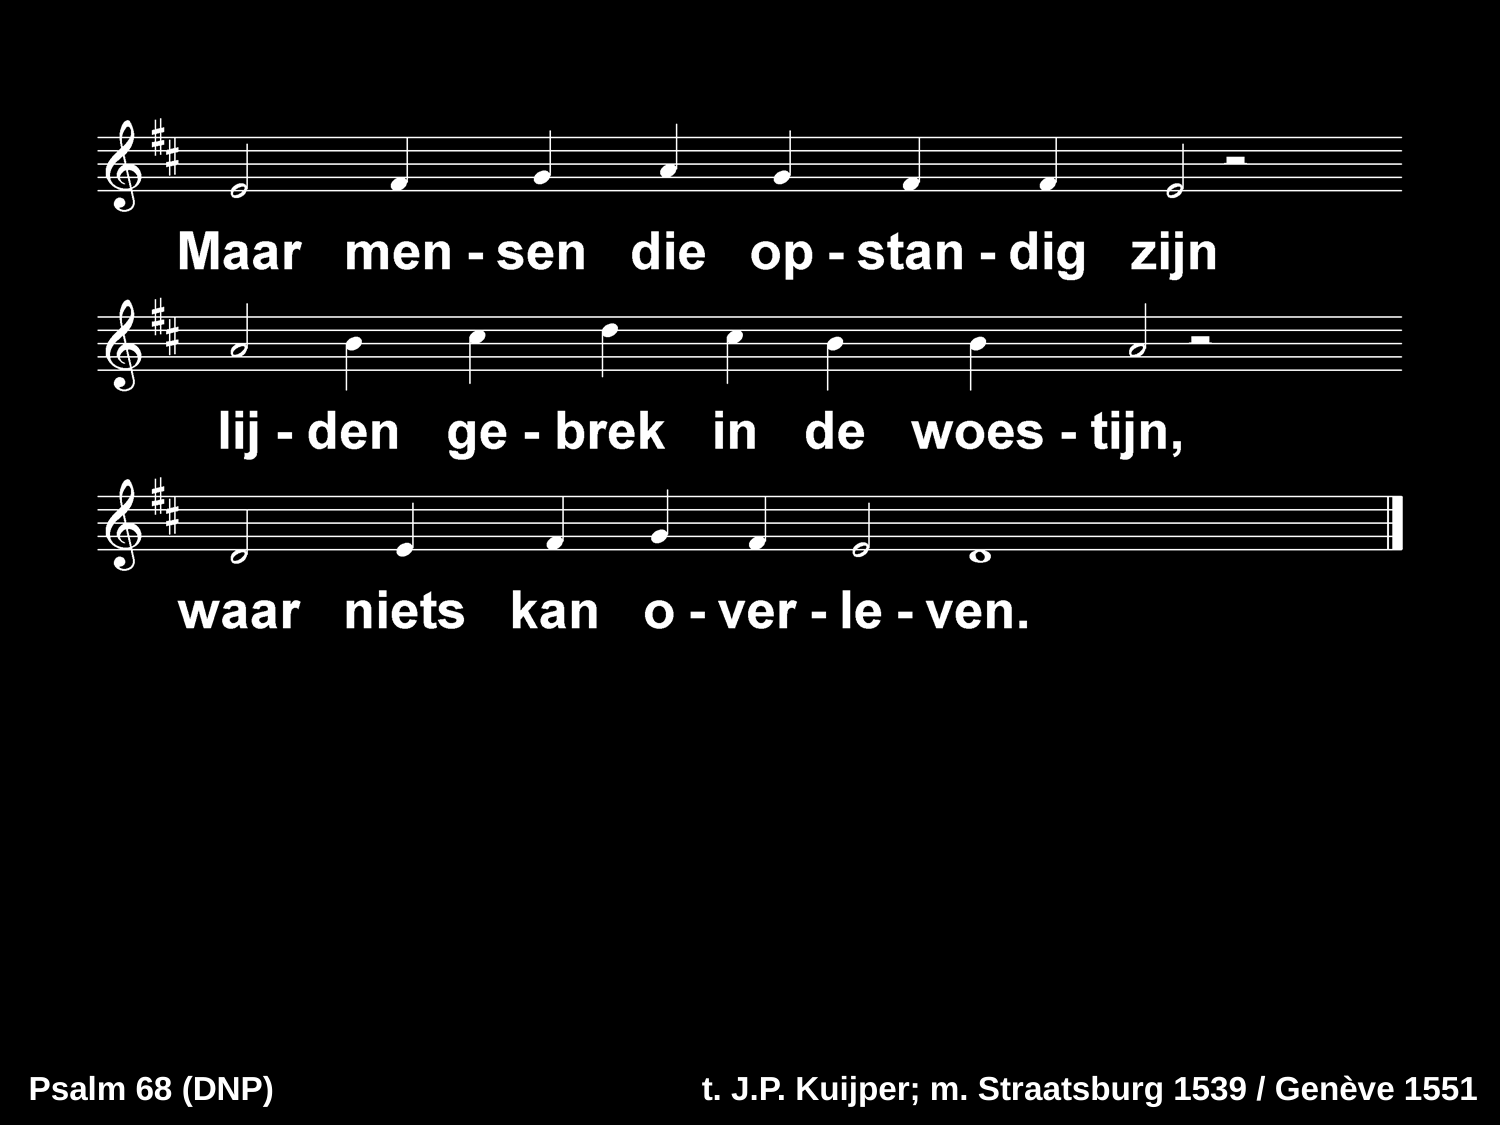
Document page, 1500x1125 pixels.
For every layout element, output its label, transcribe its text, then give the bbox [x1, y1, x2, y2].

picture [83, 104, 1417, 644]
text_box Psalm 68 (DNP) t. J.P. Kuijper; m. Straatsburg 1539 / Genève 1551 [13, 1059, 1495, 1115]
